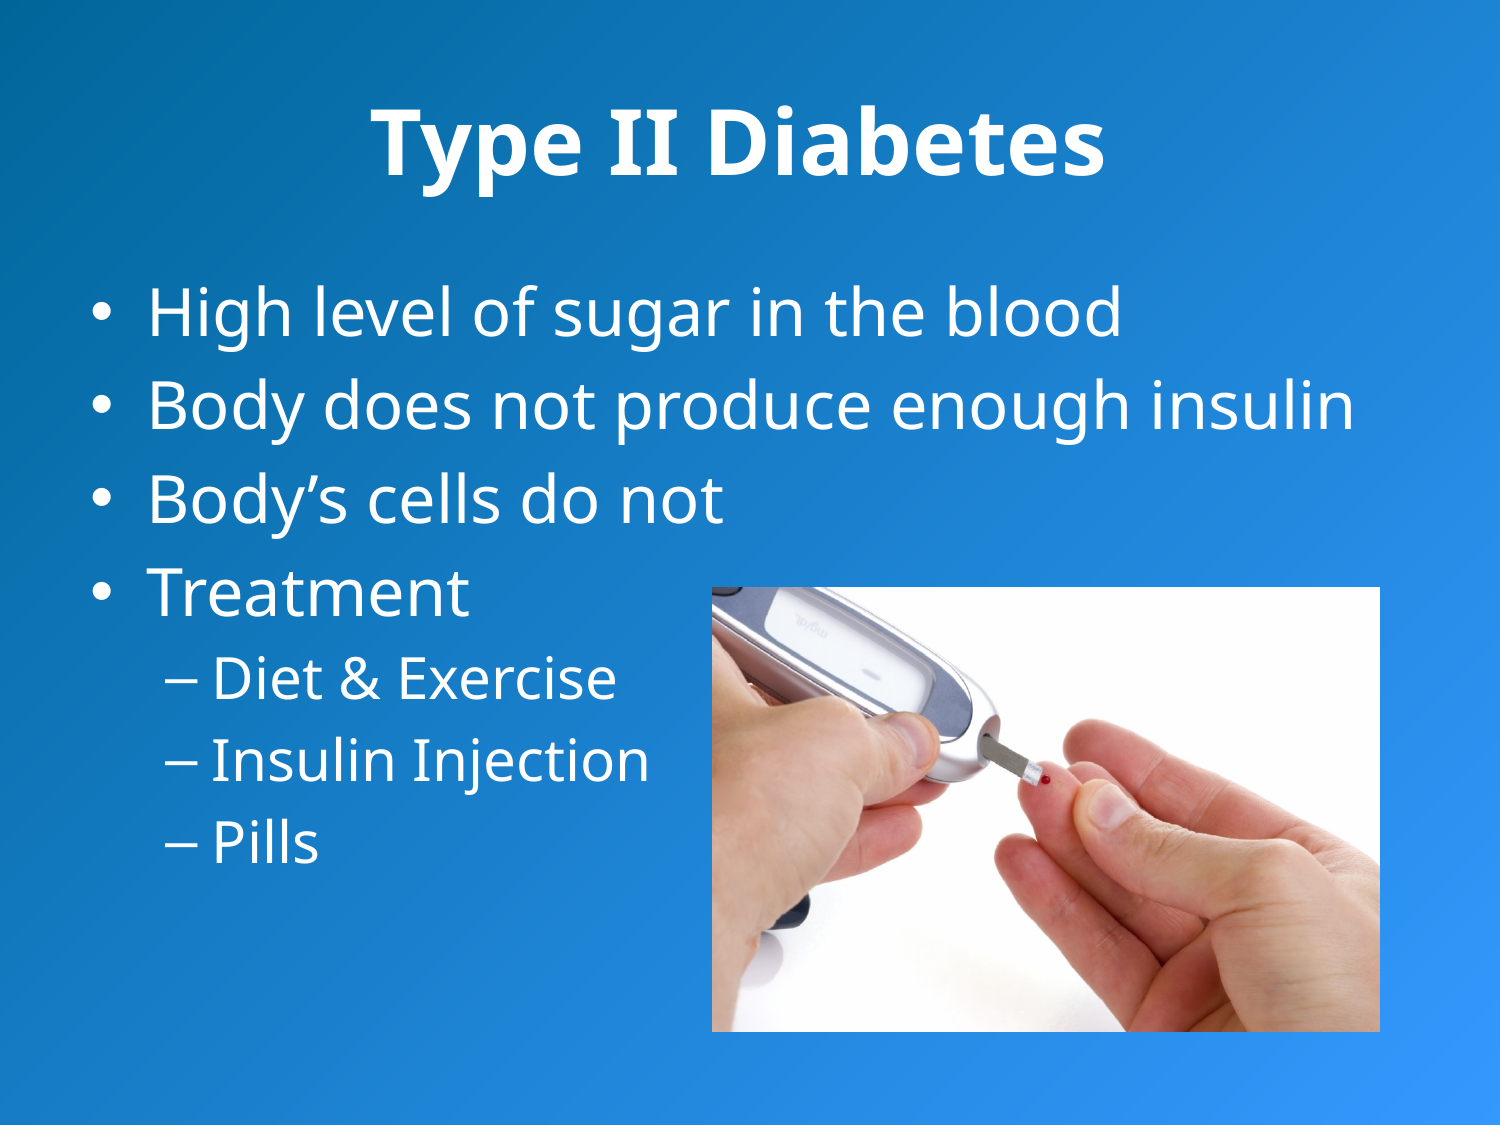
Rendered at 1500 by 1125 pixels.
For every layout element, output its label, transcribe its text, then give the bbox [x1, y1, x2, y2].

title Type II Diabetes [75, 45, 1425, 233]
picture [712, 587, 1380, 1032]
list High level of sugar in the blood Body does not produce enough insulin Body’s cells do not Treatment Diet & Exercise Insulin Injection Pills [75, 262, 1425, 1005]
